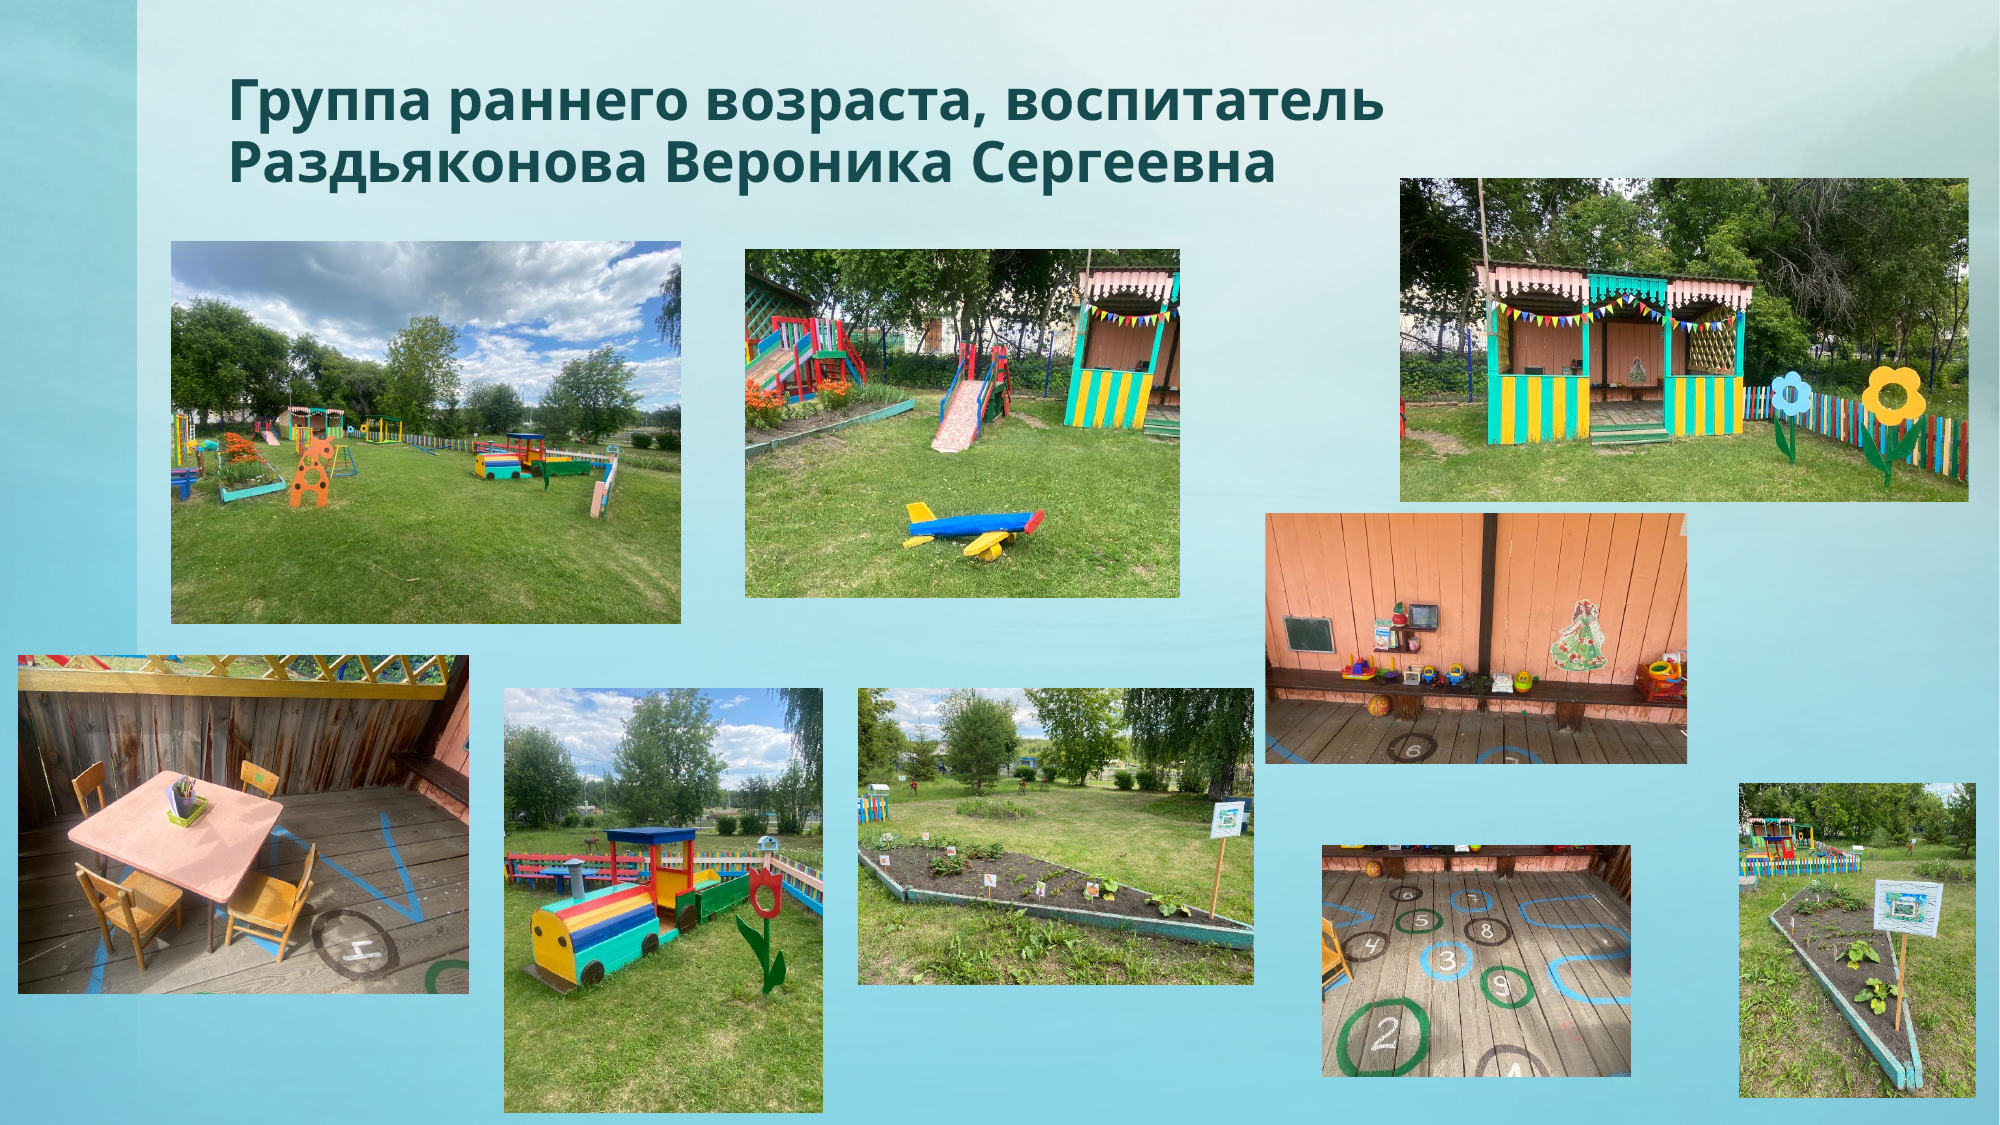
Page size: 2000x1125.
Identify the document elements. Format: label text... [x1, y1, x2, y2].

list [171, 241, 680, 624]
picture [745, 249, 1180, 598]
picture [1399, 178, 1969, 502]
picture [0, 0, 2000, 1125]
title Группа раннего возраста, воспитатель Раздьяконова Вероника Сергеевна [212, 62, 1697, 203]
picture [1265, 513, 1688, 764]
